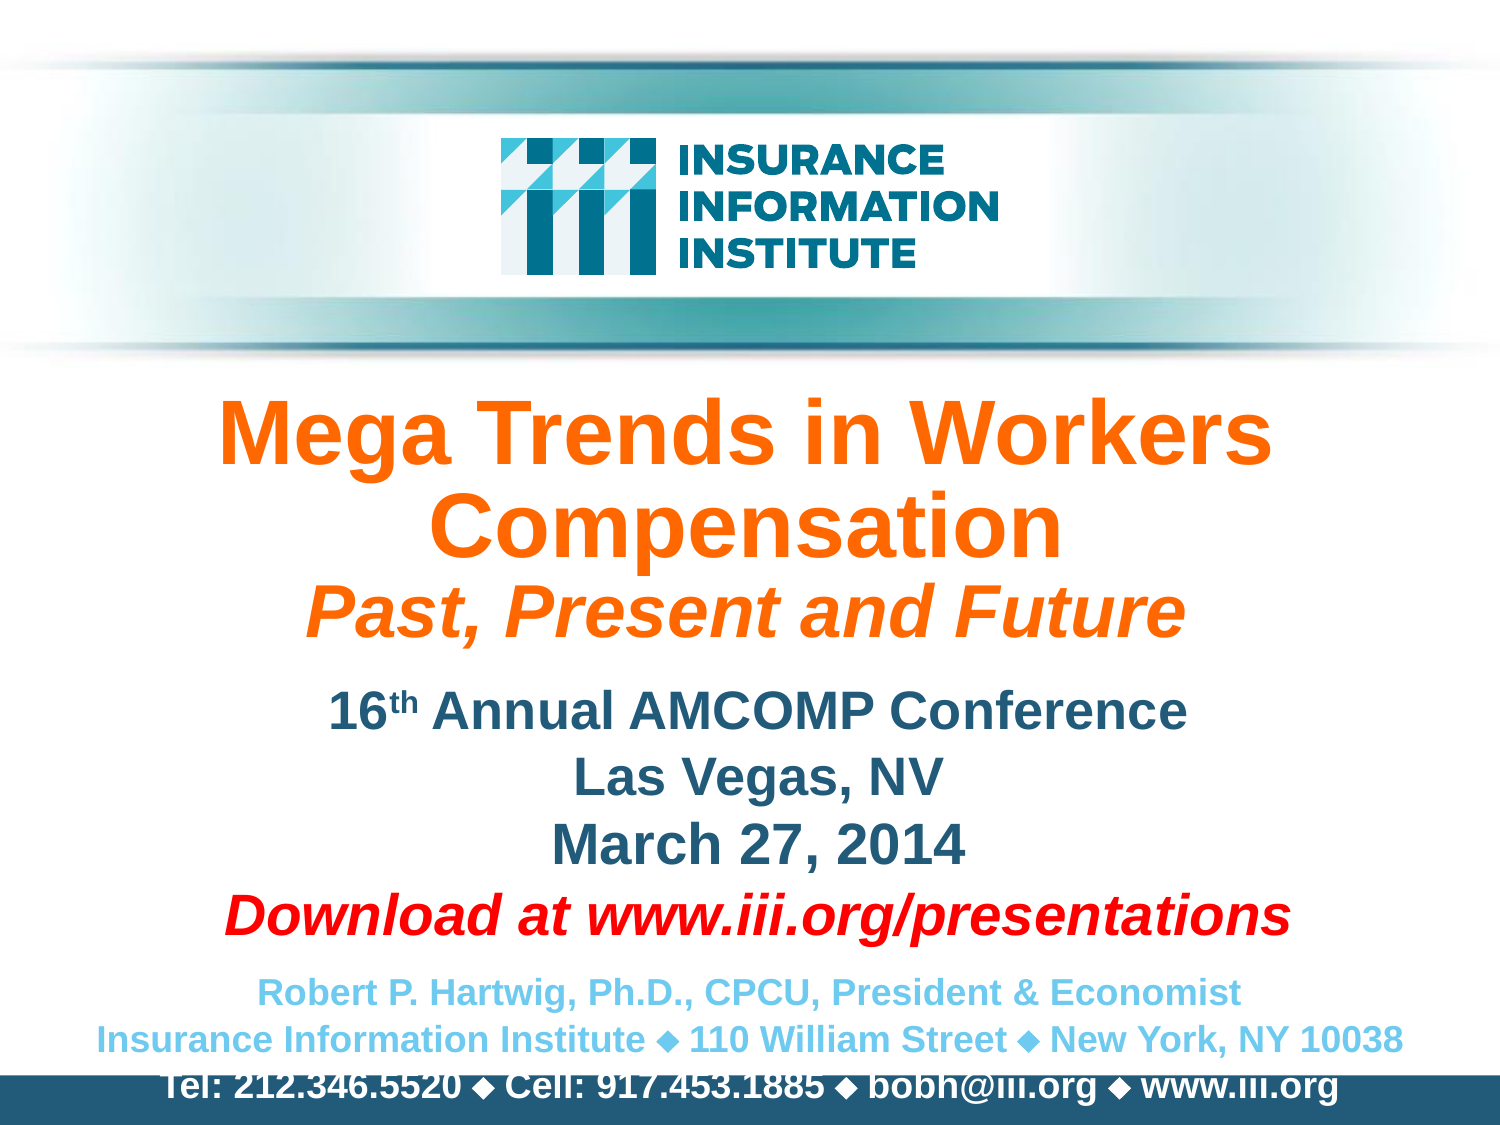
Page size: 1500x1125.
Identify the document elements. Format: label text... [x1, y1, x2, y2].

text_box Robert P. Hartwig, Ph.D., CPCU, President & Economist Insurance Information Institute  110 William Street  New York, NY 10038 Tel: 212.346.5520  Cell: 917.453.1885  bobh@iii.org  www.iii.org [0, 965, 1500, 1115]
picture [0, 43, 1500, 368]
title Mega Trends in Workers Compensation Past, Present and Future [0, 380, 1494, 663]
subtitle 16th Annual AMCOMP Conference Las Vegas, NV March 27, 2014 Download at www.iii.org/presentations [24, 680, 1494, 965]
